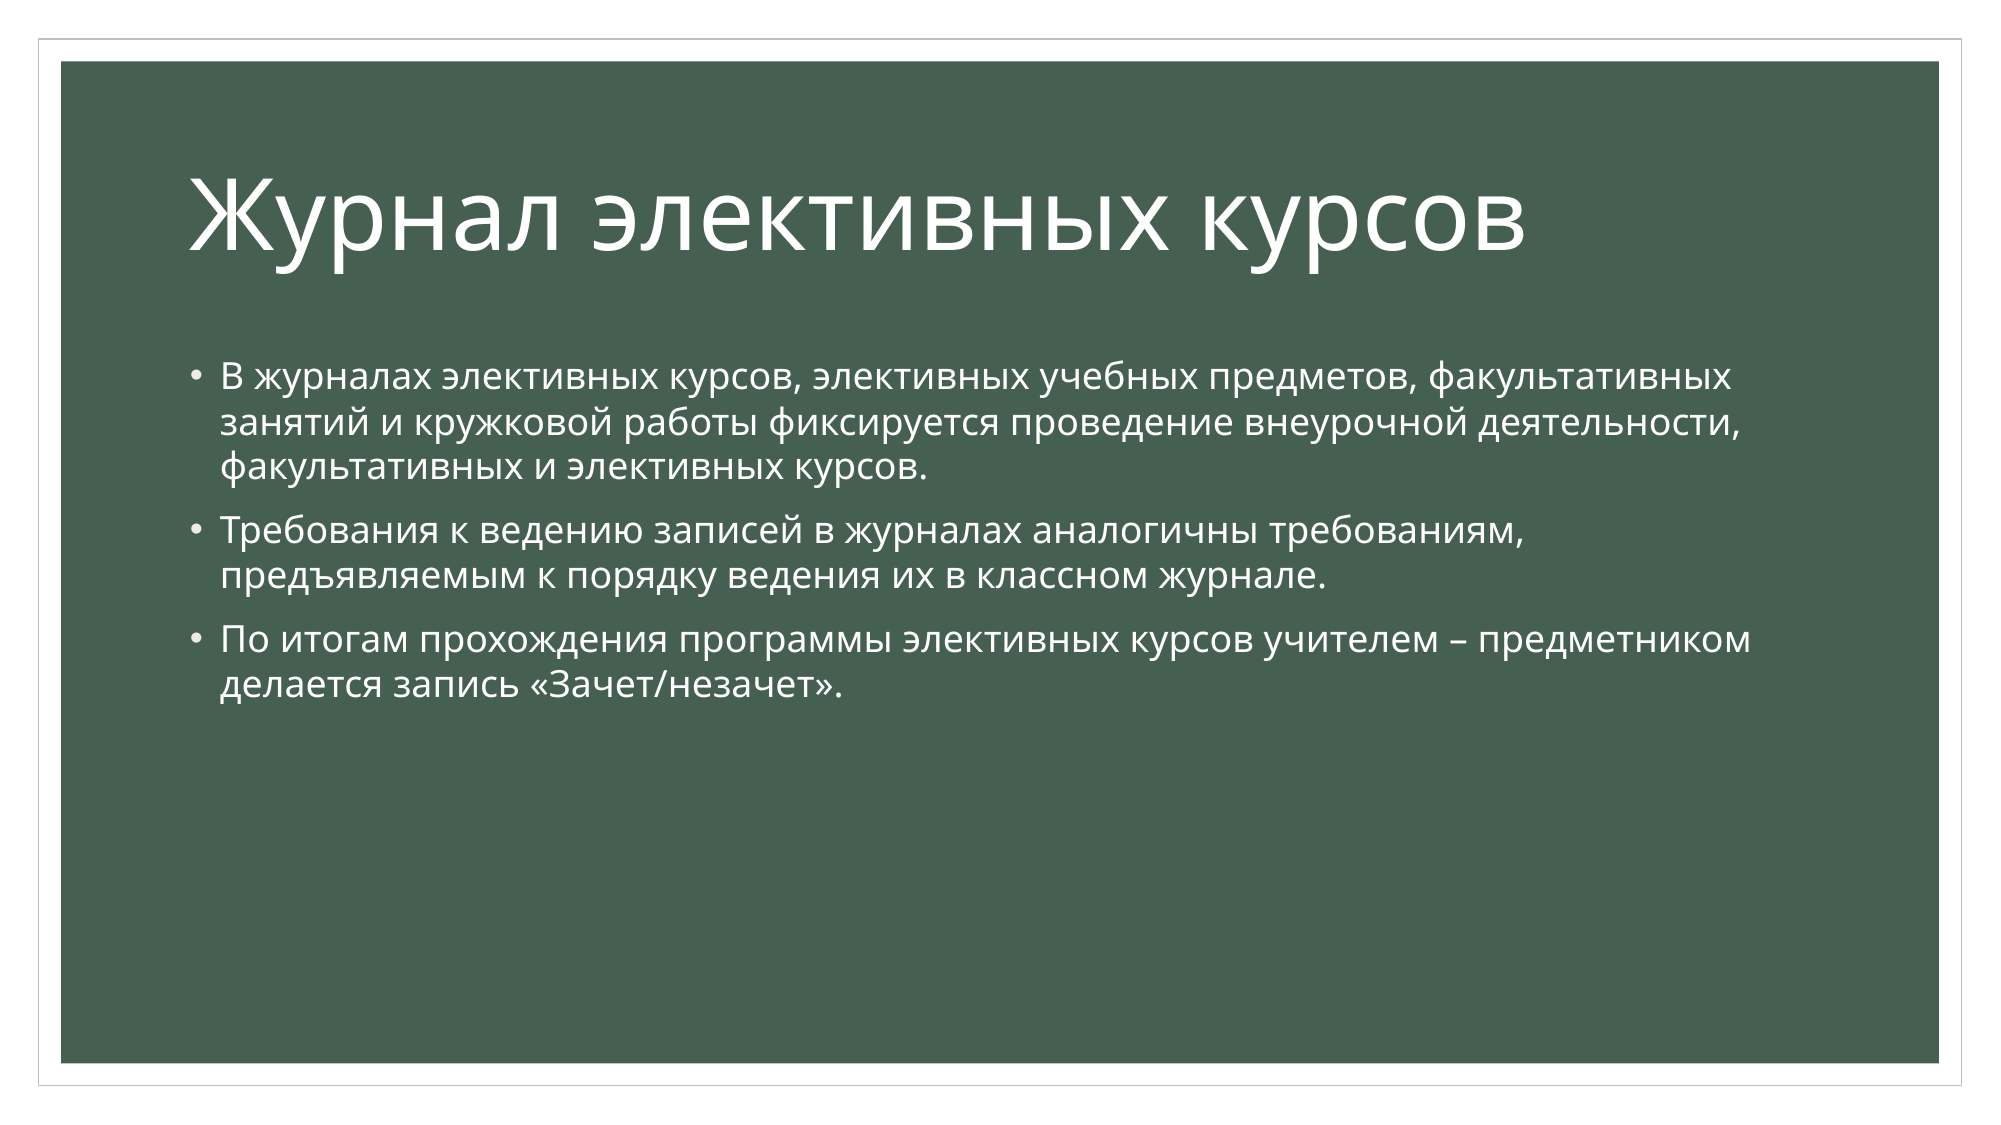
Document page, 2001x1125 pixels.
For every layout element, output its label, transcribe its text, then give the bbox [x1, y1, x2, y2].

title Журнал элективных курсов [174, 105, 1825, 331]
list В журналах элективных курсов, элективных учебных предметов, факультативных занятий и кружковой работы фиксируется проведение внеурочной деятельности, факультативных и элективных курсов. Требования к ведению записей в журналах аналогичны требованиям, предъявляемым к порядку ведения их в классном журнале. По итогам прохождения программы элективных курсов учителем – предметником делается запись «Зачет/незачет». [174, 345, 1825, 990]
